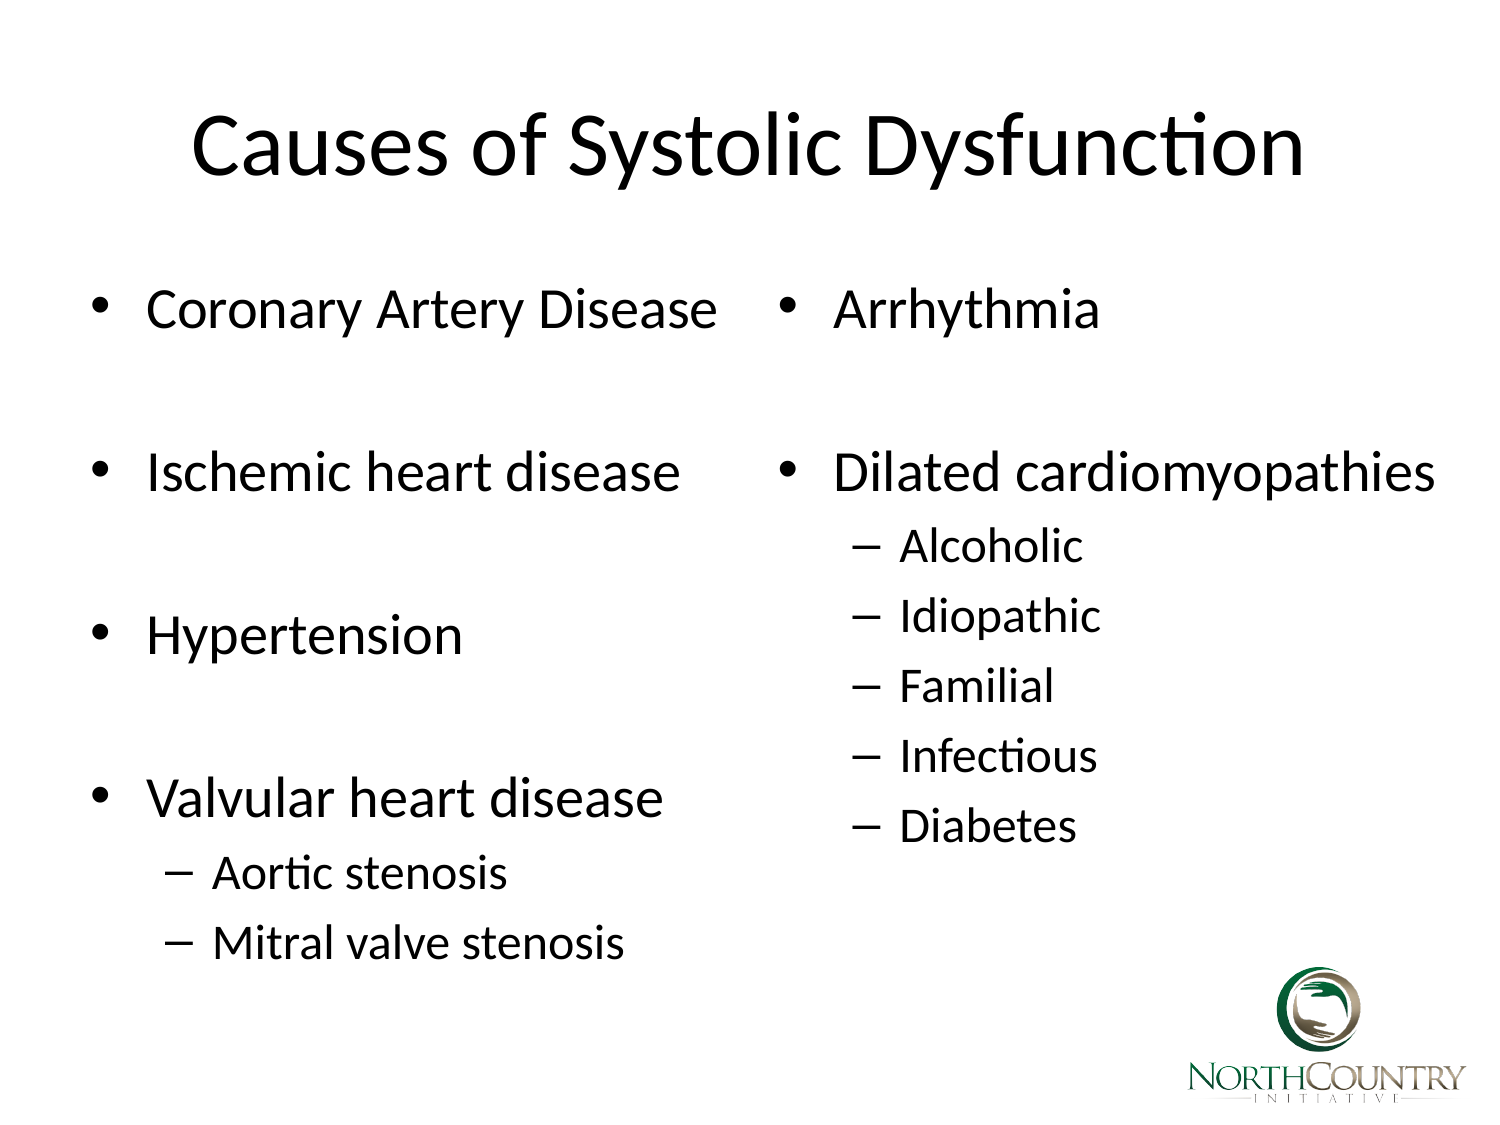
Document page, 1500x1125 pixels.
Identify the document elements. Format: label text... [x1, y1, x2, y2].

list Arrhythmia Dilated cardiomyopathies Alcoholic Idiopathic Familial Infectious Diabetes [762, 262, 1459, 1005]
picture [1187, 966, 1471, 1103]
title Causes of Systolic Dysfunction [75, 45, 1425, 233]
list Coronary Artery Disease Ischemic heart disease Hypertension Valvular heart disease Aortic stenosis Mitral valve stenosis [75, 262, 738, 1005]
